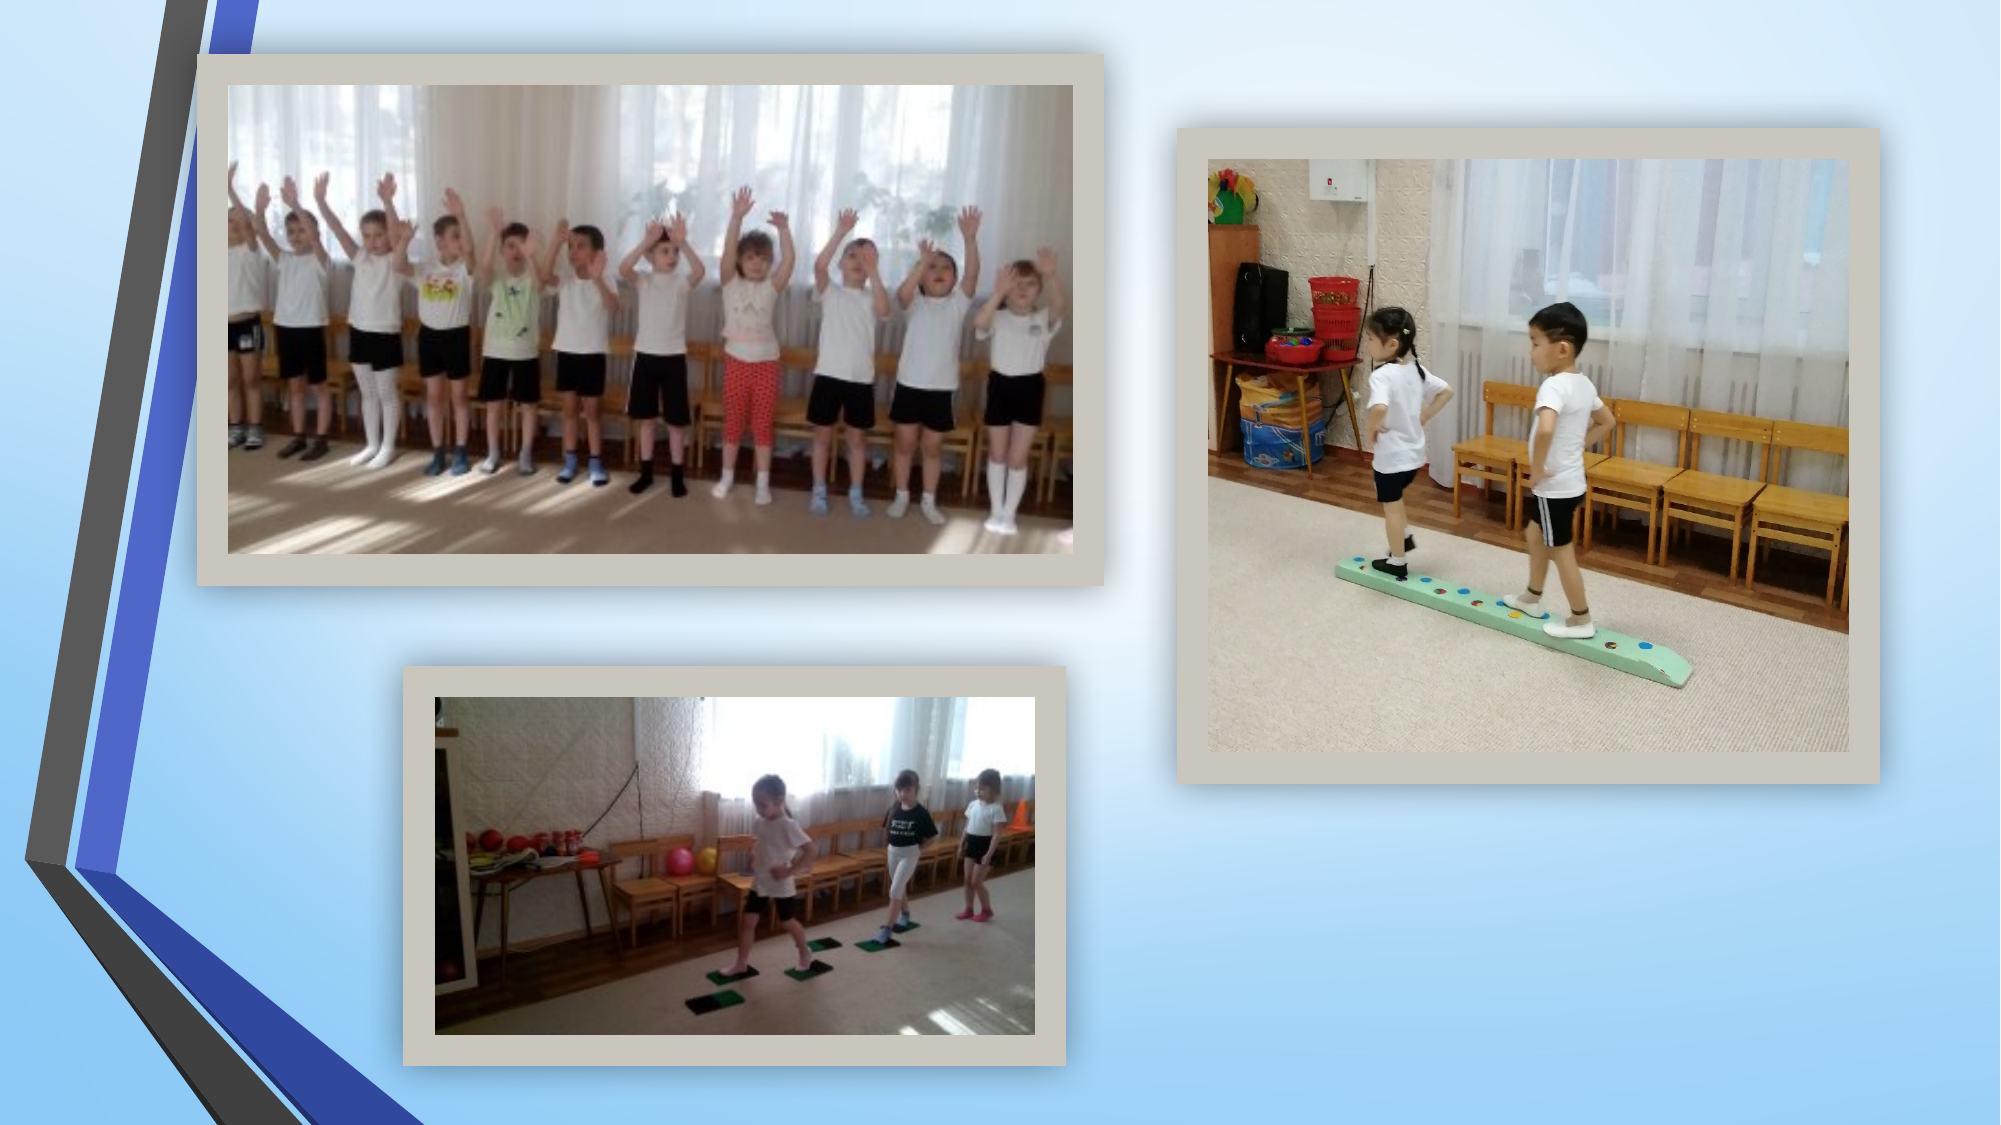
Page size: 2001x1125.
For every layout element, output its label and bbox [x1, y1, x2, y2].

picture [1207, 159, 1850, 753]
picture [228, 84, 1073, 555]
list [434, 696, 1035, 1035]
